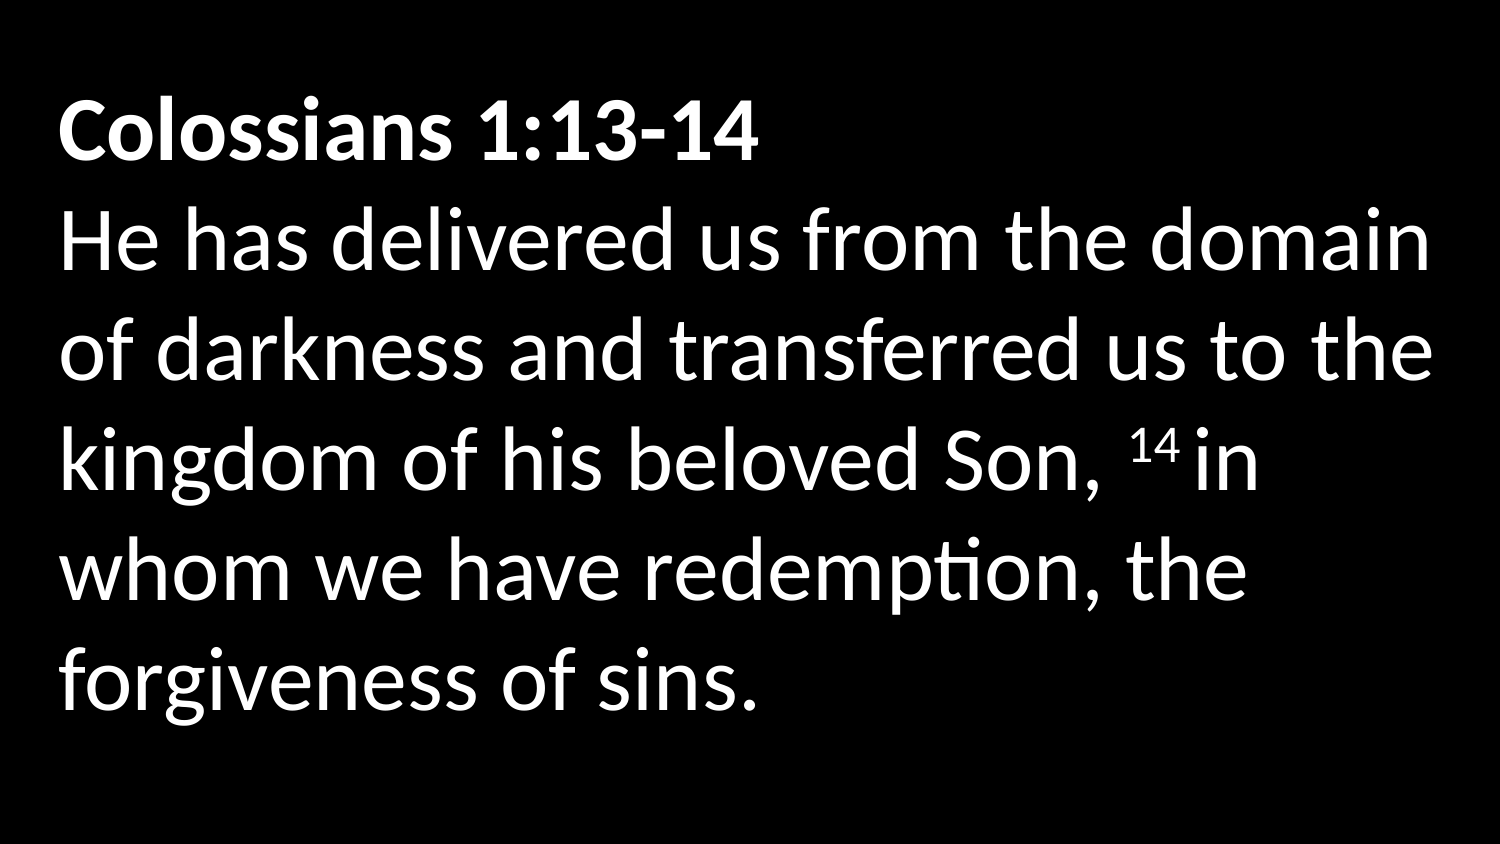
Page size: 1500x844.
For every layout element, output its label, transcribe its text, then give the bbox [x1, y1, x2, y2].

text_box Colossians 1:13-14 He has delivered us from the domain of darkness and transferred us to the kingdom of his beloved Son, 14 in whom we have redemption, the forgiveness of sins. [43, 61, 1461, 736]
